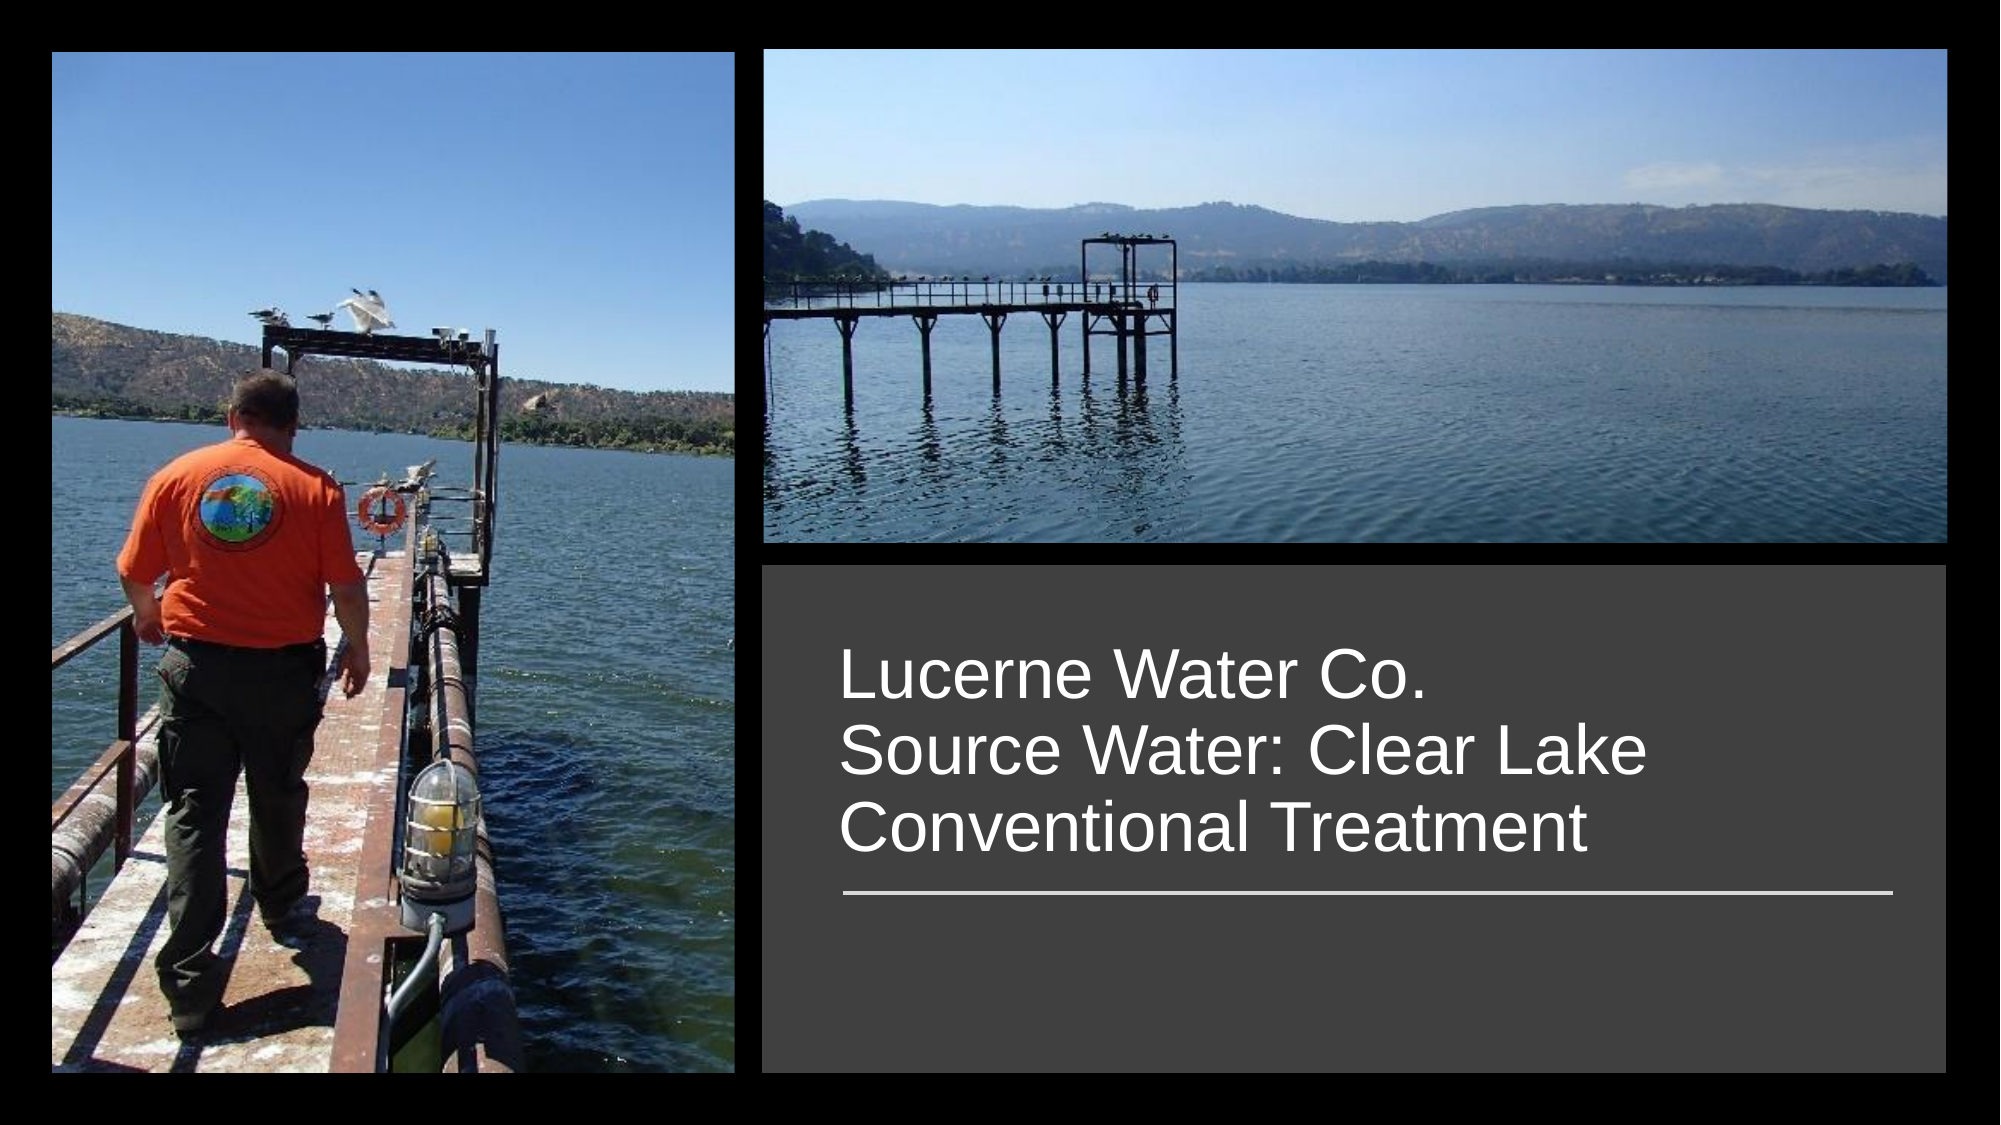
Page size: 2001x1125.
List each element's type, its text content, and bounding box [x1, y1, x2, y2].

title Lucerne Water Co. Source Water: Clear Lake Conventional Treatment [823, 625, 1885, 875]
picture [52, 52, 735, 1073]
text_box [771, 575, 1937, 1064]
picture [763, 49, 1948, 543]
